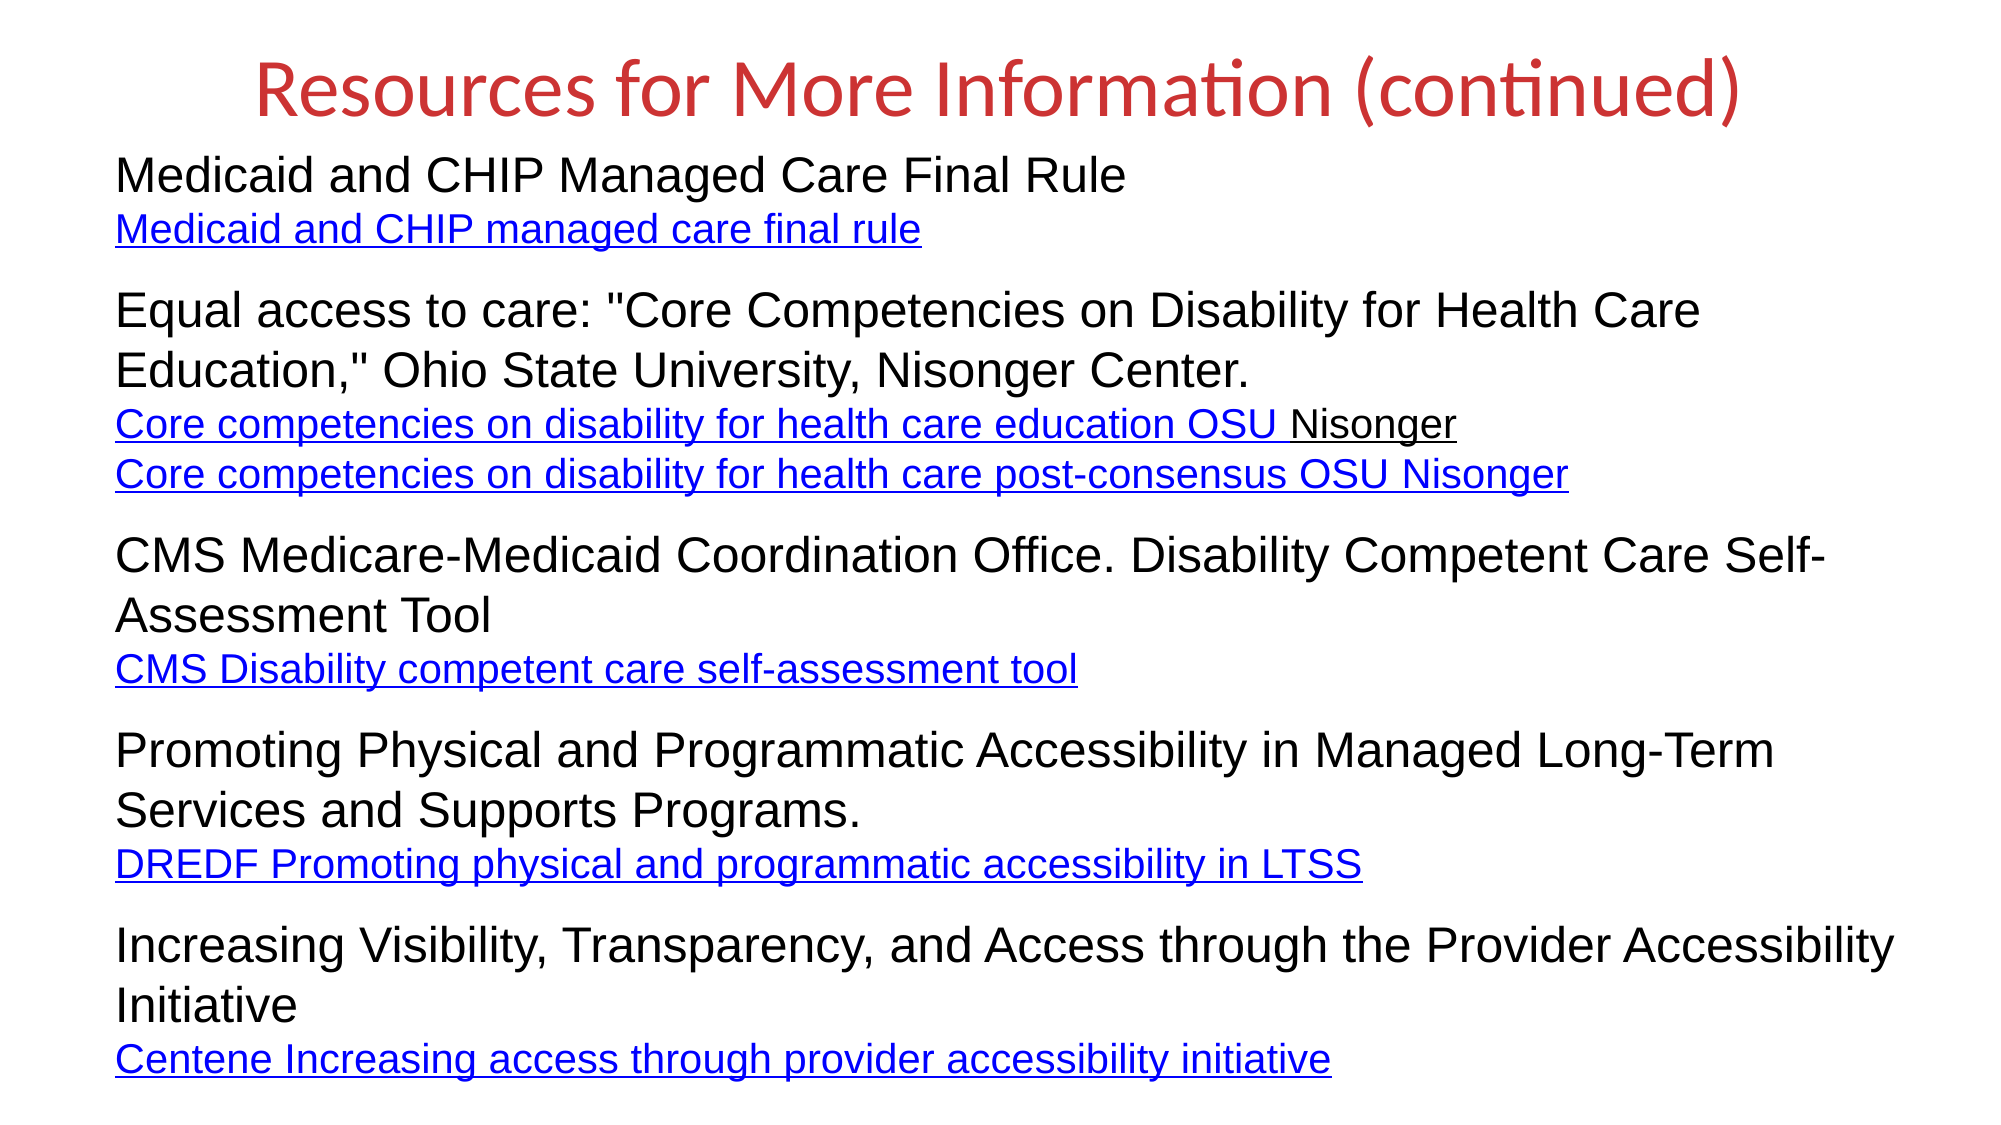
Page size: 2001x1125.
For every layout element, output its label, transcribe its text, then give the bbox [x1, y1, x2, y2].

title Resources for More Information (continued) [99, 17, 1900, 134]
list Medicaid and CHIP Managed Care Final Rule Medicaid and CHIP managed care final rule Equal access to care: "Core Competencies on Disability for Health Care Education," Ohio State University, Nisonger Center. Core competencies on disability for health care education OSU Nisonger Core competencies on disability for health care post-consensus OSU Nisonger CMS Medicare-Medicaid Coordination Office. Disability Competent Care Self-Assessment Tool CMS Disability competent care self-assessment tool Promoting Physical and Programmatic Accessibility in Managed Long-Term Services and Supports Programs. DREDF Promoting physical and programmatic accessibility in LTSS Increasing Visibility, Transparency, and Access through the Provider Accessibility Initiative Centene Increasing access through provider accessibility initiative [99, 134, 1919, 1099]
